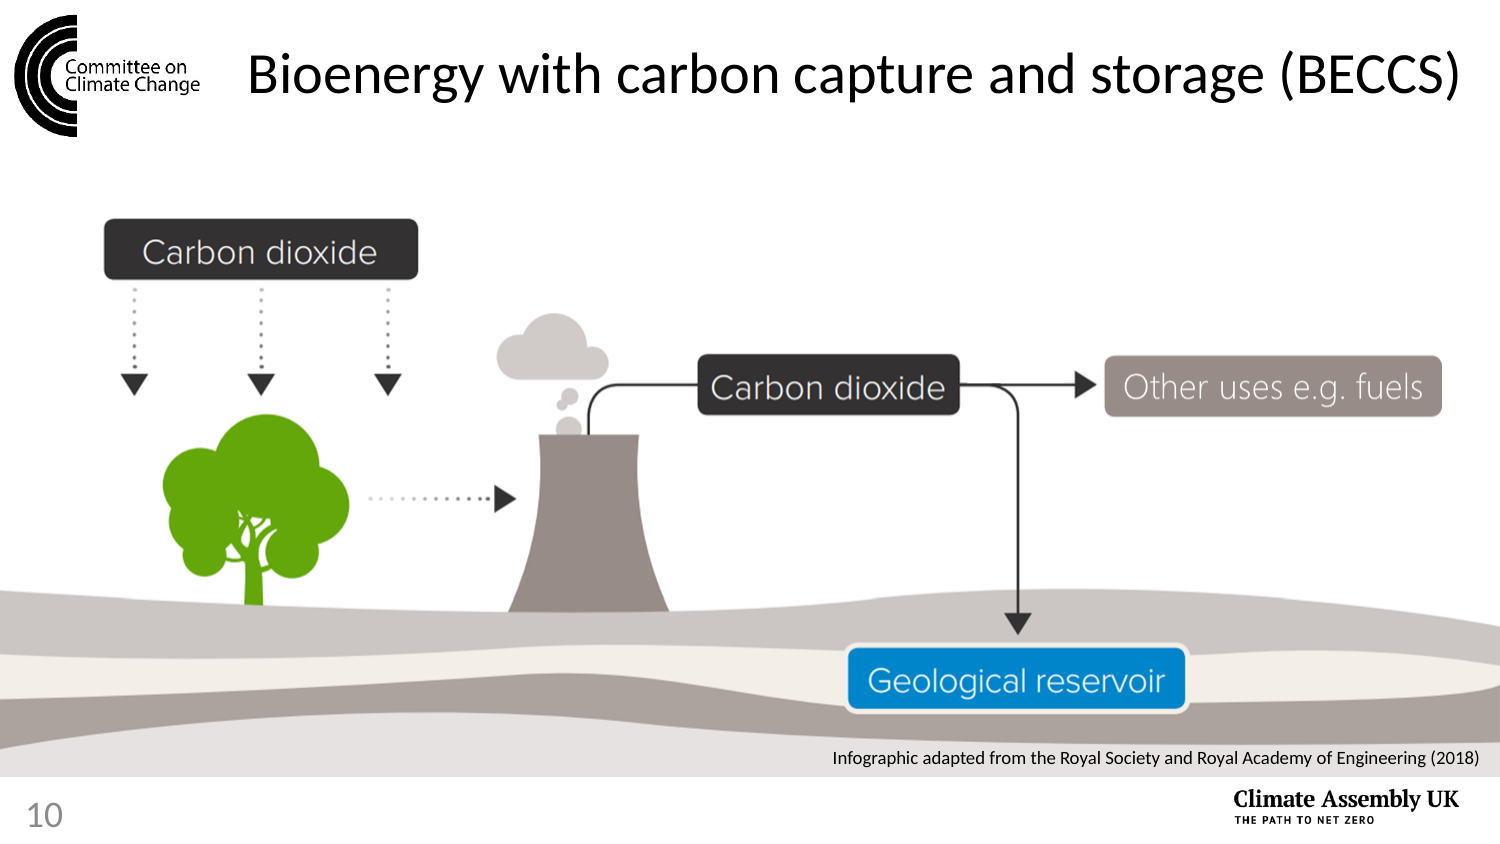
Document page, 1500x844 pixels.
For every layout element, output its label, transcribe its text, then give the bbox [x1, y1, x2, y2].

slide_number 10 [10, 790, 361, 836]
picture [1234, 789, 1459, 824]
picture [0, 189, 1500, 777]
picture [0, 0, 211, 152]
title Bioenergy with carbon capture and storage (BECCS) [212, 0, 1478, 141]
